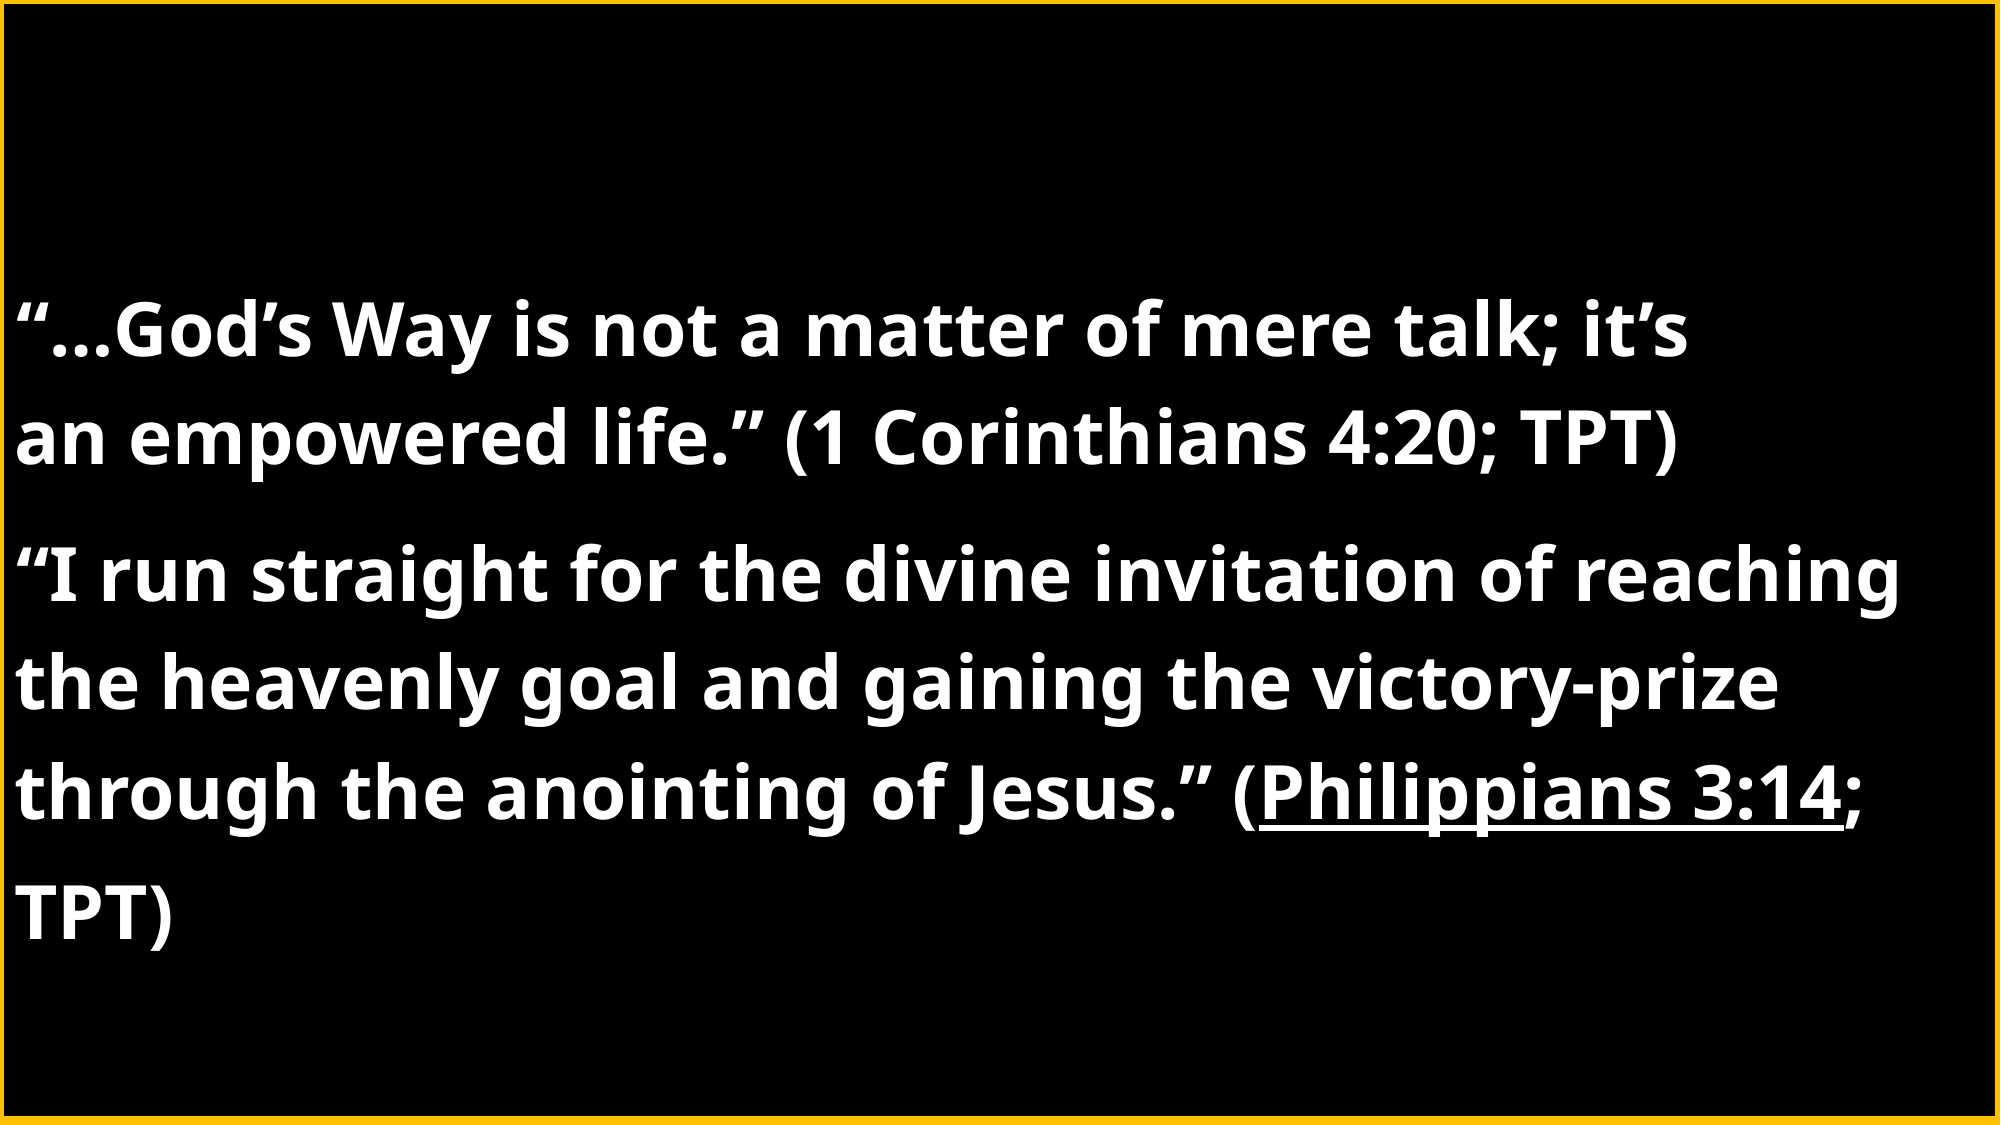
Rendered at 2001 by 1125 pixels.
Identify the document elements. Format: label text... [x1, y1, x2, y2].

list “…God’s Way is not a matter of mere talk; it’s an empowered life.” (1 Corinthians 4:20; TPT) “I run straight for the divine invitation of reaching the heavenly goal and gaining the victory-prize through the anointing of Jesus.” (Philippians 3:14; TPT) [0, 0, 2000, 1121]
